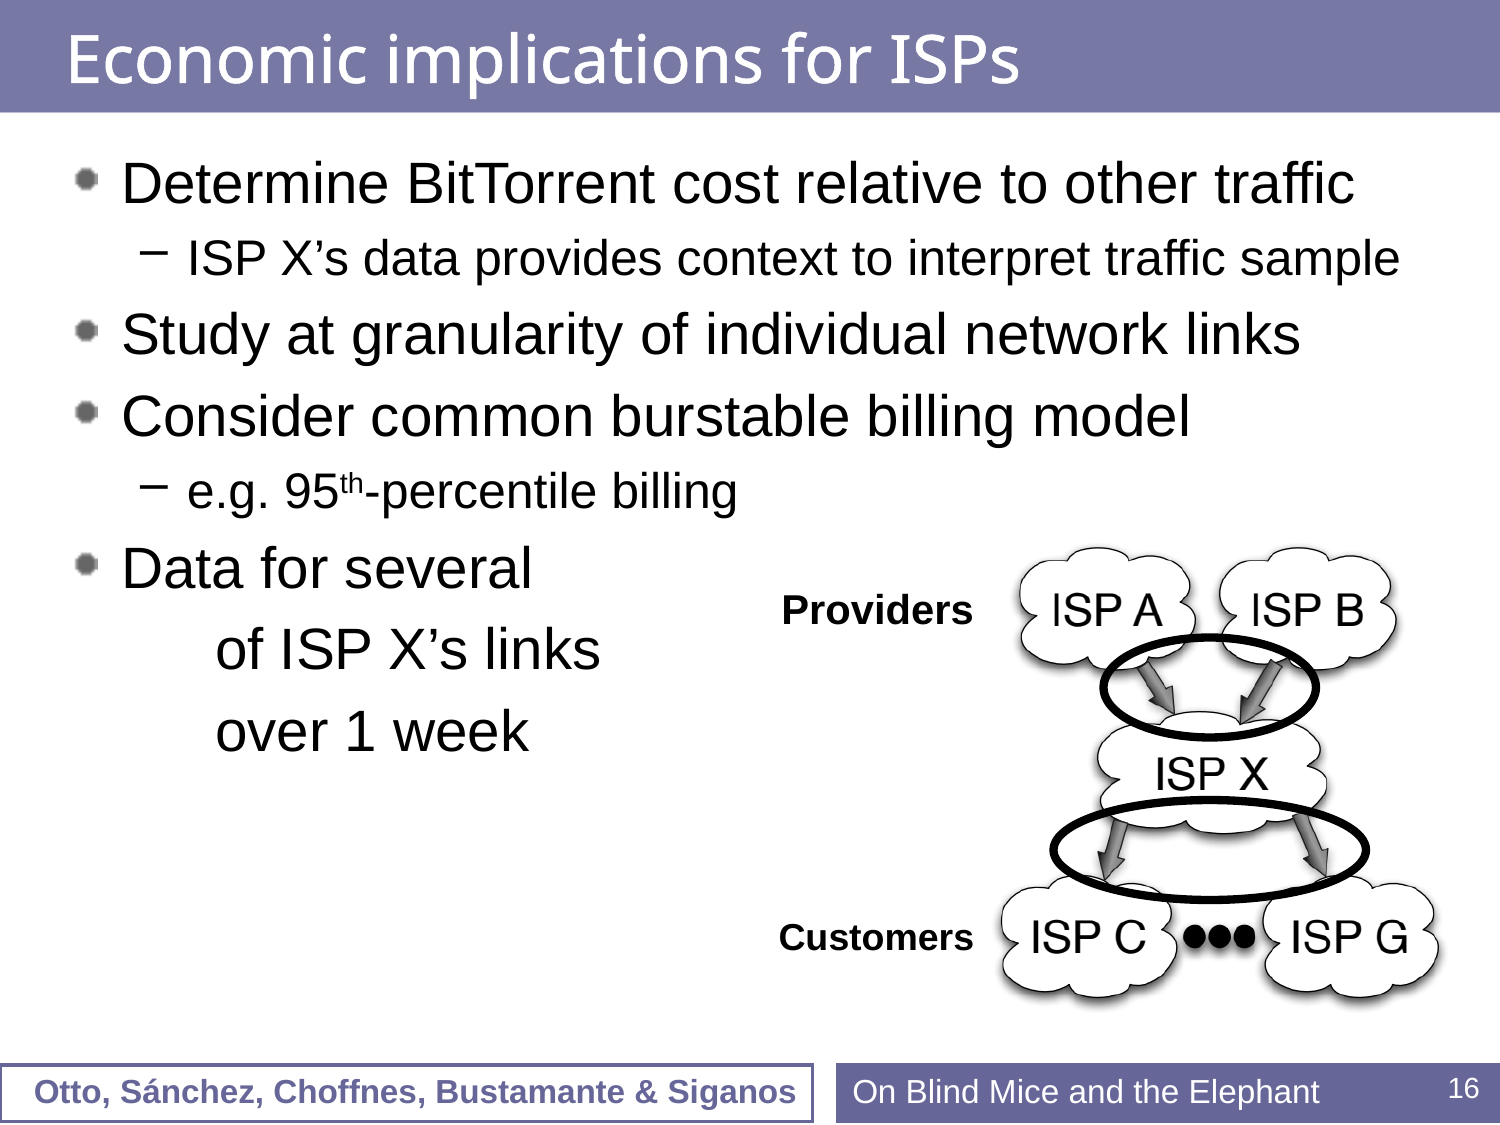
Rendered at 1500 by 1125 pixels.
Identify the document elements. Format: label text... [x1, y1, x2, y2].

picture [65, 548, 98, 582]
footer On Blind Mice and the Elephant [836, 1061, 1427, 1125]
text_box Customers [763, 905, 960, 966]
picture [65, 396, 98, 430]
picture [65, 315, 98, 348]
picture [65, 163, 98, 197]
picture [965, 524, 1470, 1030]
text_box Providers [766, 576, 960, 641]
title Economic implications for ISPs [49, 12, 1451, 101]
list Determine BitTorrent cost relative to other traffic ISP X’s data provides context to interpret traffic sample Study at granularity of individual network links Consider common burstable billing model e.g. 95th-percentile billing Data for several of ISP X’s links over 1 week [49, 137, 1426, 1038]
